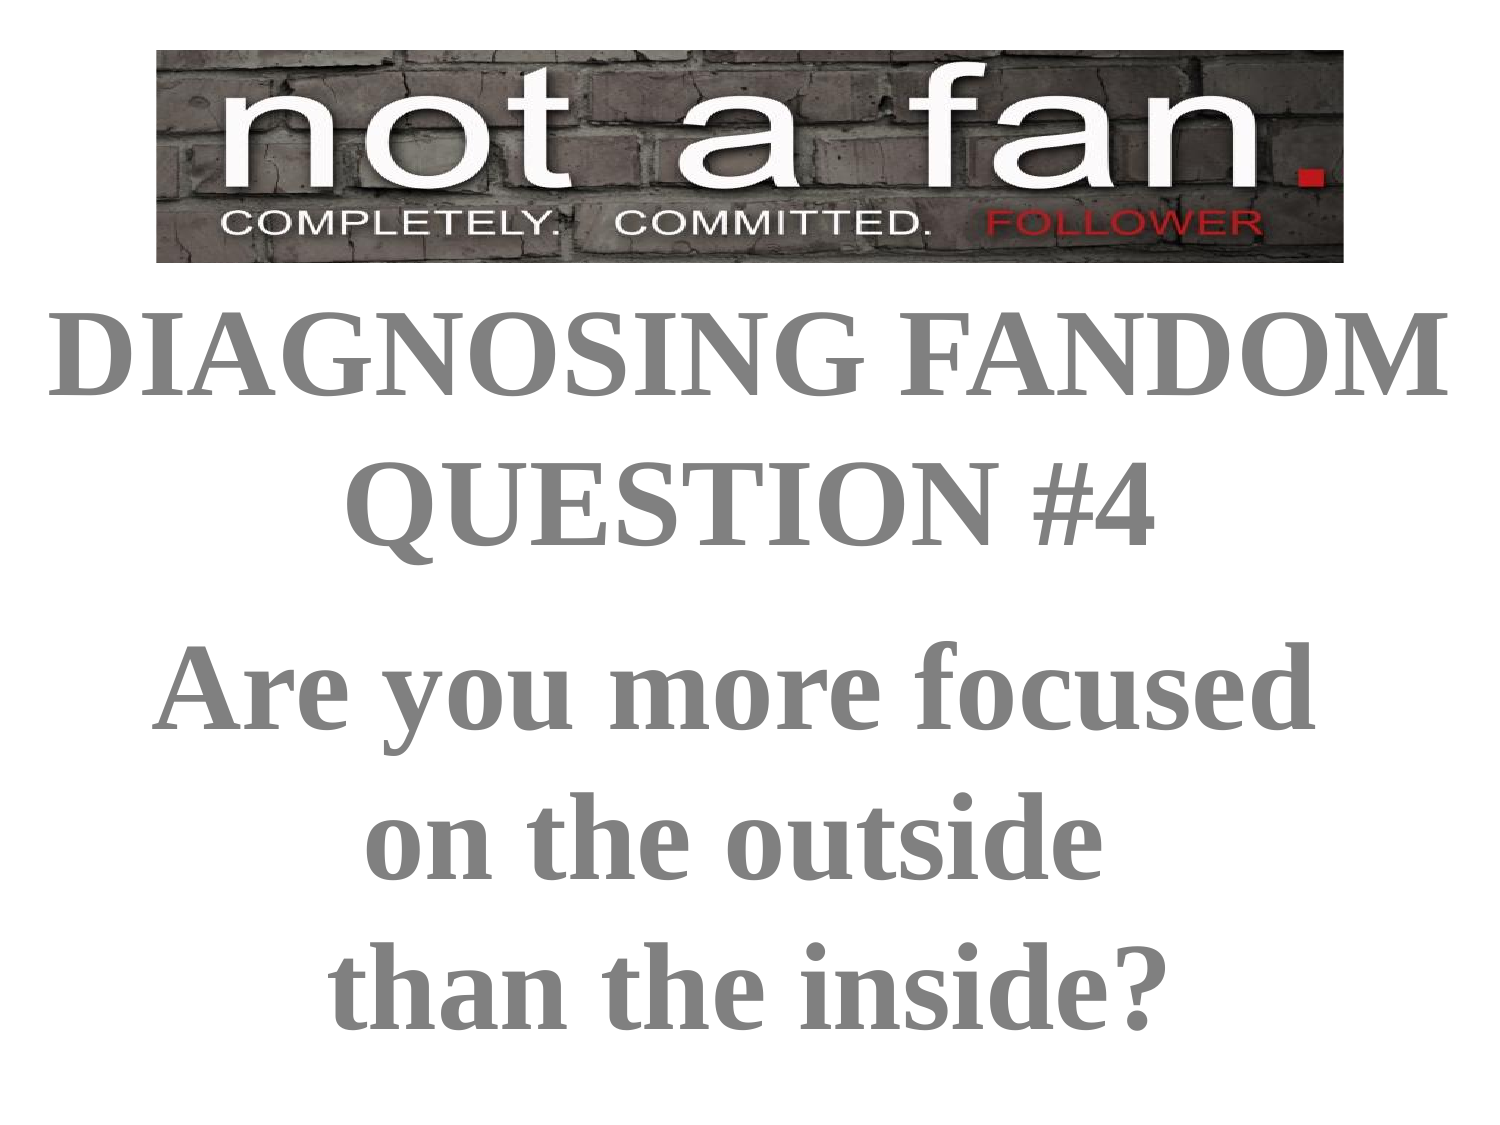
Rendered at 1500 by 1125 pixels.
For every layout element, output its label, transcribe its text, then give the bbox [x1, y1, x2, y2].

text_box DIAGNOSING FANDOM QUESTION #4 Are you more focused on the outside than the inside? [0, 262, 1500, 1063]
picture [155, 49, 1344, 263]
